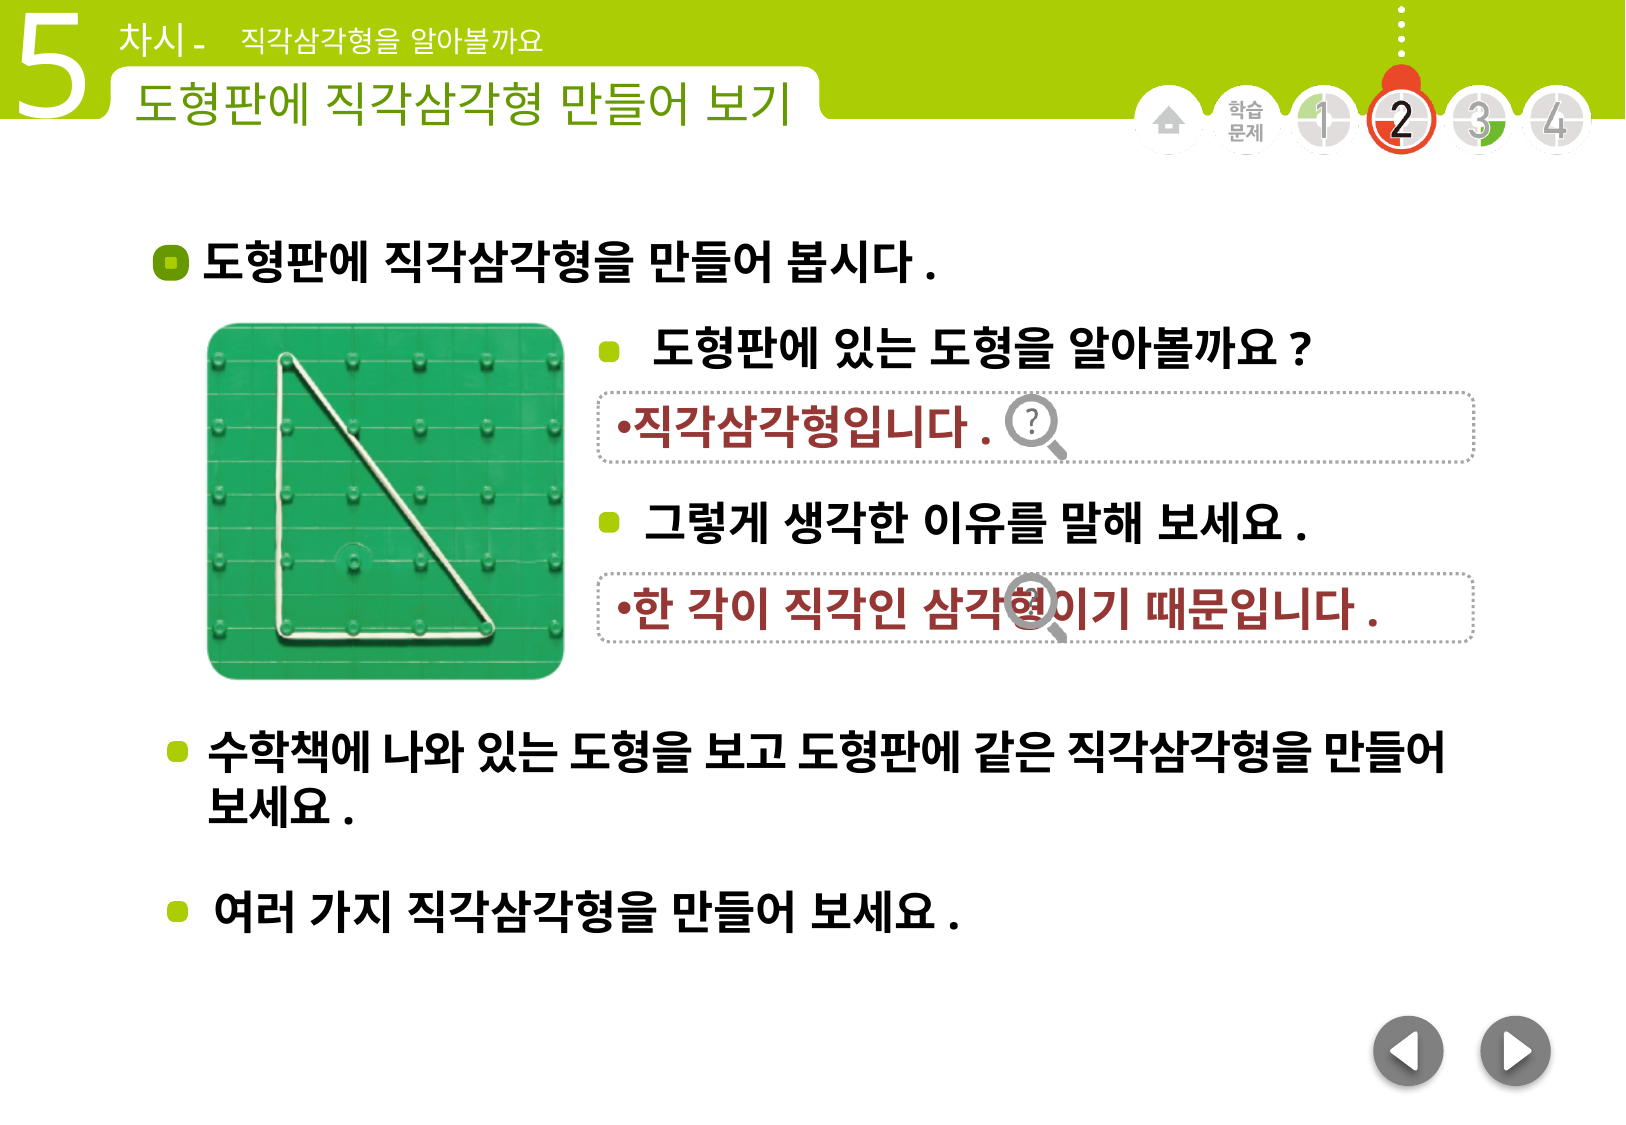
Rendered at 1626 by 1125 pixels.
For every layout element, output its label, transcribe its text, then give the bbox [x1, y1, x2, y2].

text_box [598, 393, 604, 463]
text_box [598, 486, 1566, 558]
text_box 한 각이 직각인 삼각형이기 때문입니다. [1068, 573, 1416, 643]
picture [1004, 573, 1067, 643]
picture [1133, 4, 1592, 155]
picture [177, 298, 593, 715]
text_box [1373, 1015, 1444, 1087]
text_box [605, 461, 1000, 465]
text_box 도형판에 직각삼각형 만들어 보기 [109, 67, 821, 140]
text_box 한 각이 직각인 삼각형이기 때문입니다. [601, 573, 1002, 643]
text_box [152, 226, 1498, 298]
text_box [598, 312, 1334, 384]
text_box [166, 715, 1507, 843]
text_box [166, 875, 1529, 948]
text_box [1071, 390, 1476, 465]
picture [1004, 394, 1068, 461]
text_box [1413, 571, 1476, 644]
text_box 직각삼각형입니다. [601, 393, 1001, 461]
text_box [1480, 1015, 1551, 1087]
